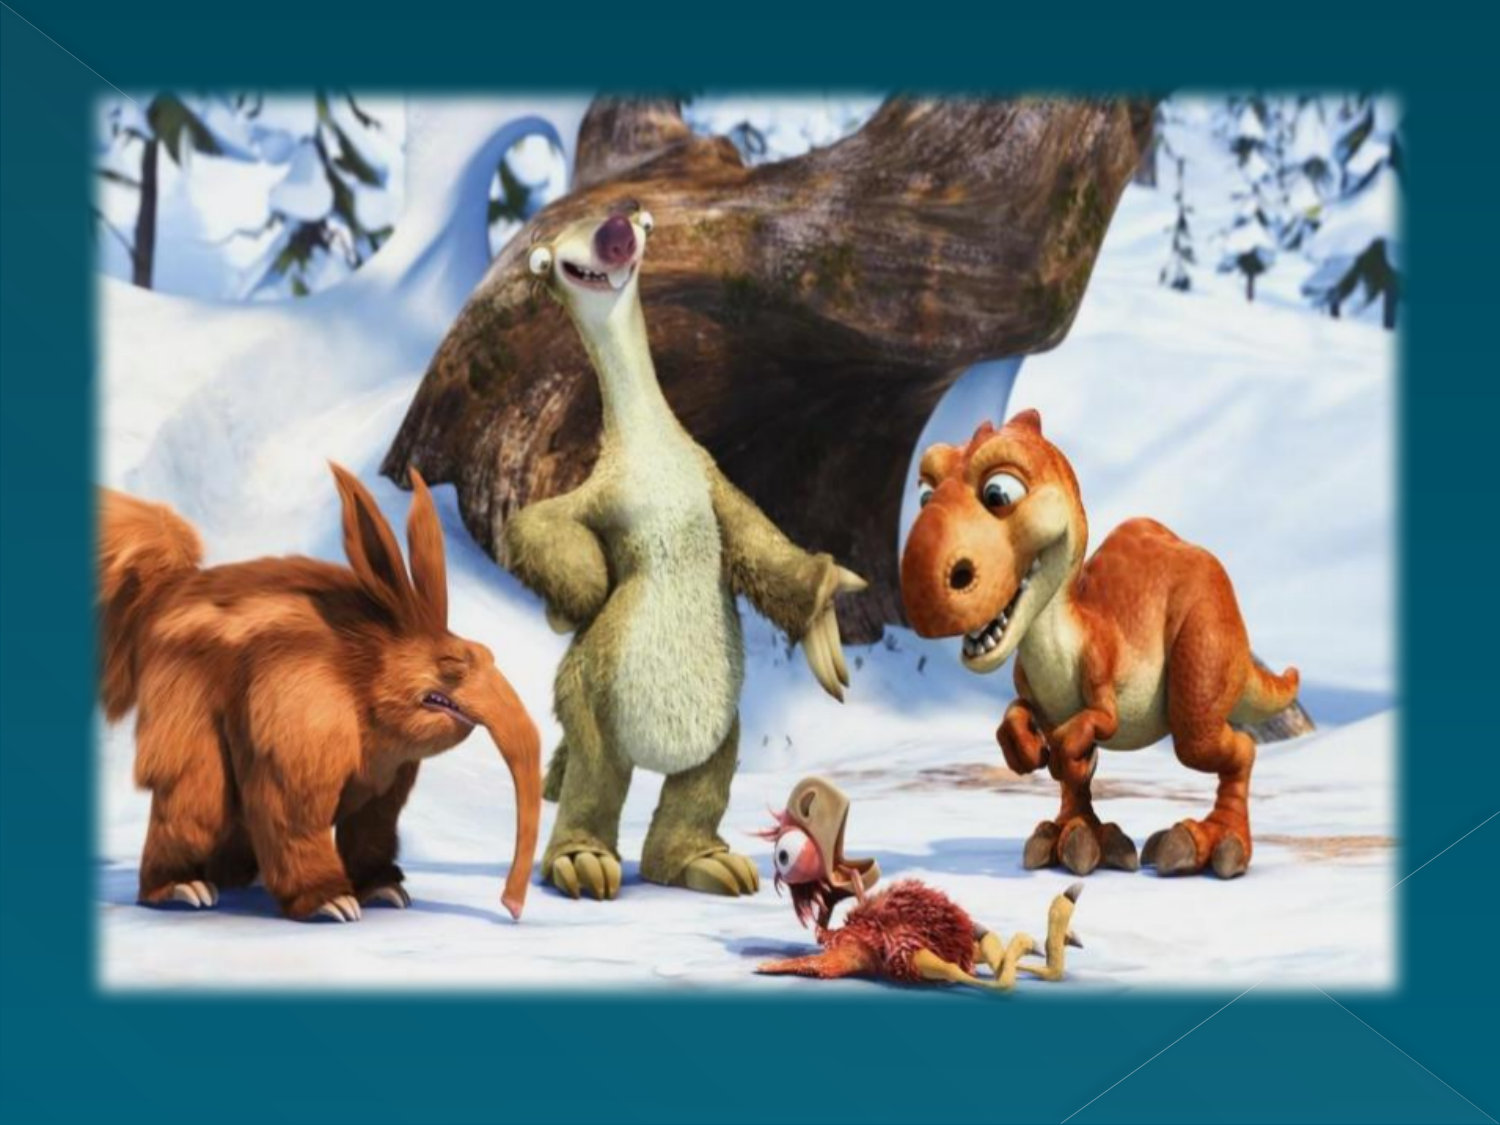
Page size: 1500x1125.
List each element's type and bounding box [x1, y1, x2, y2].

picture [81, 81, 1409, 1012]
